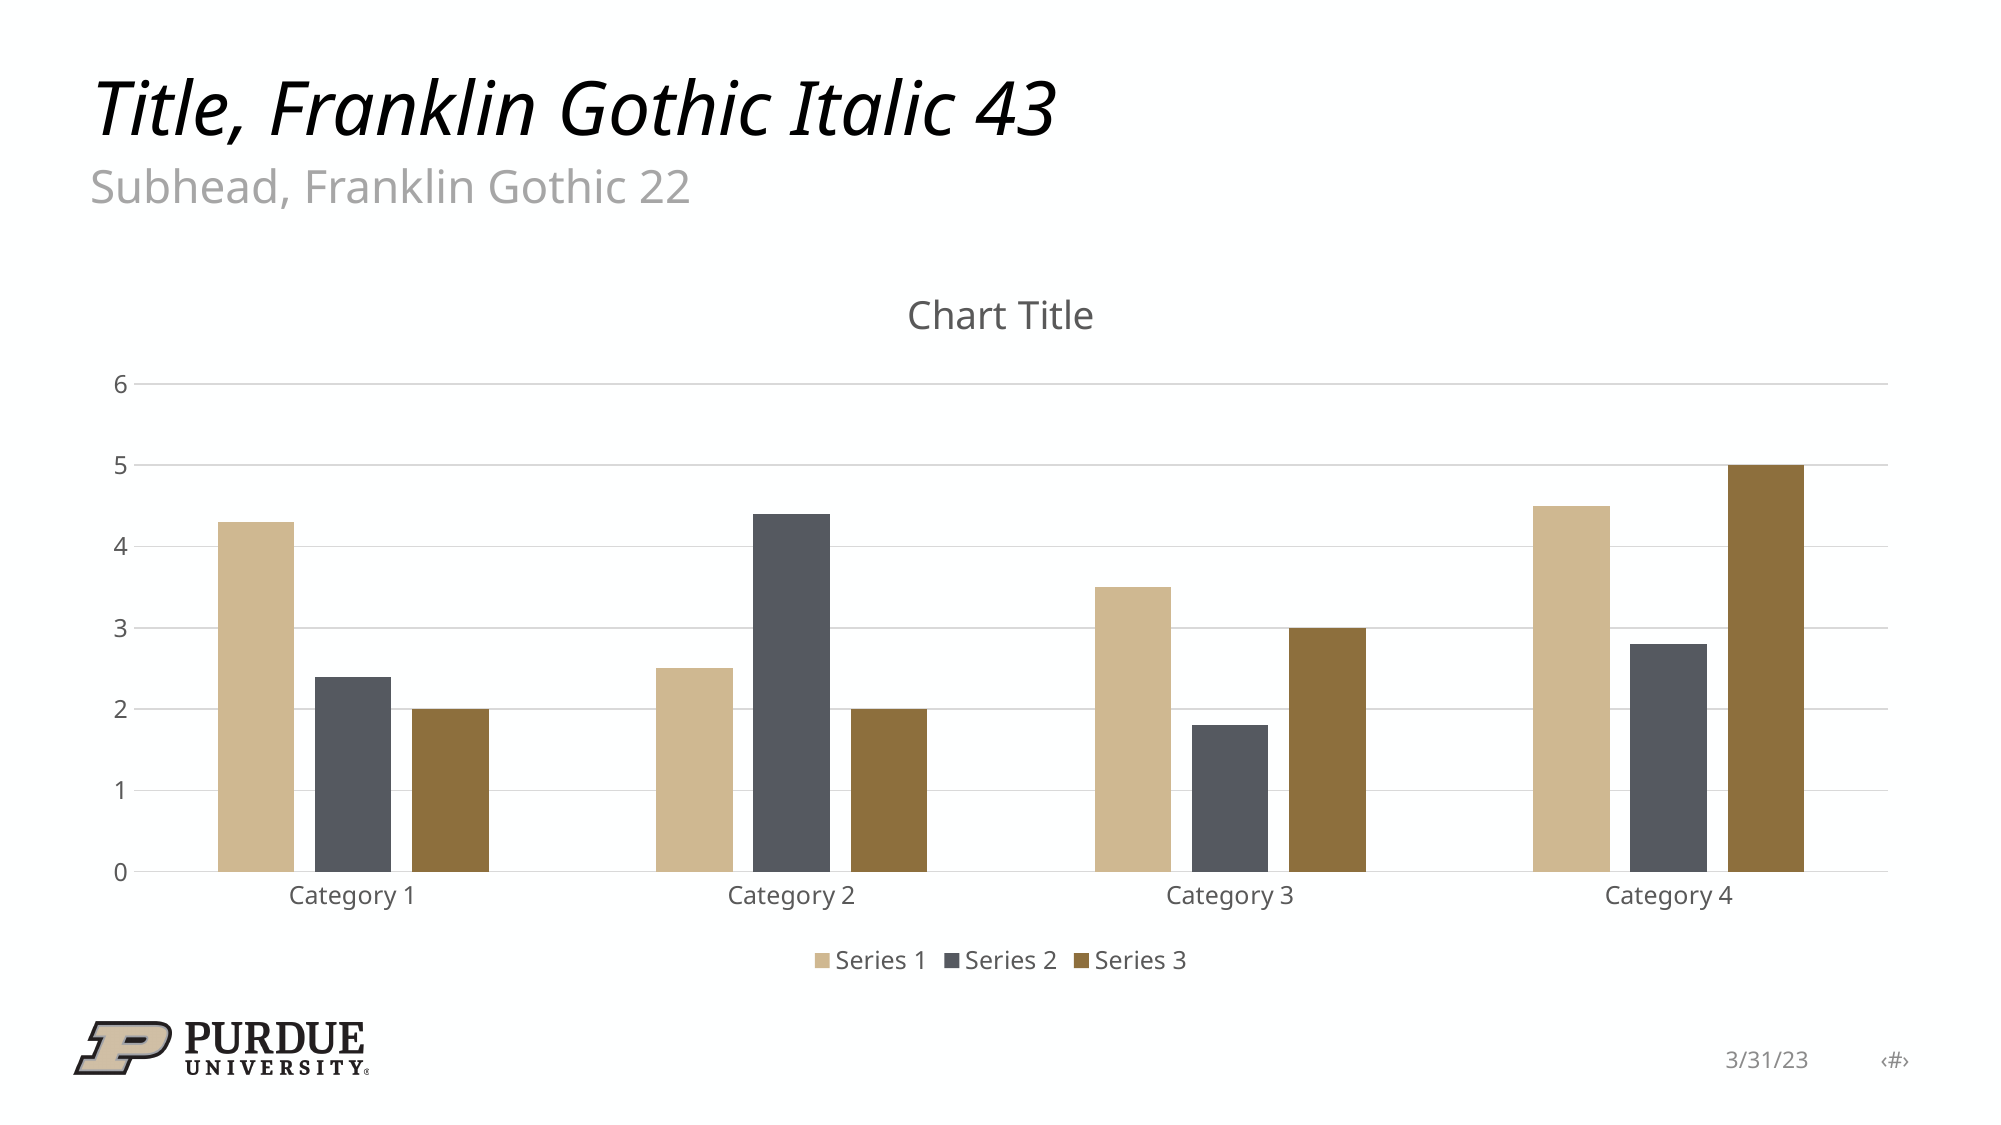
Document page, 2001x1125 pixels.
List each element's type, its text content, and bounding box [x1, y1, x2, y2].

title Title, Franklin Gothic Italic 43 [76, 63, 1925, 156]
list Subhead, Franklin Gothic 22 [75, 156, 1925, 217]
chart [76, 253, 1925, 984]
footer 3/31/23 ‹#› [1631, 1032, 1925, 1086]
